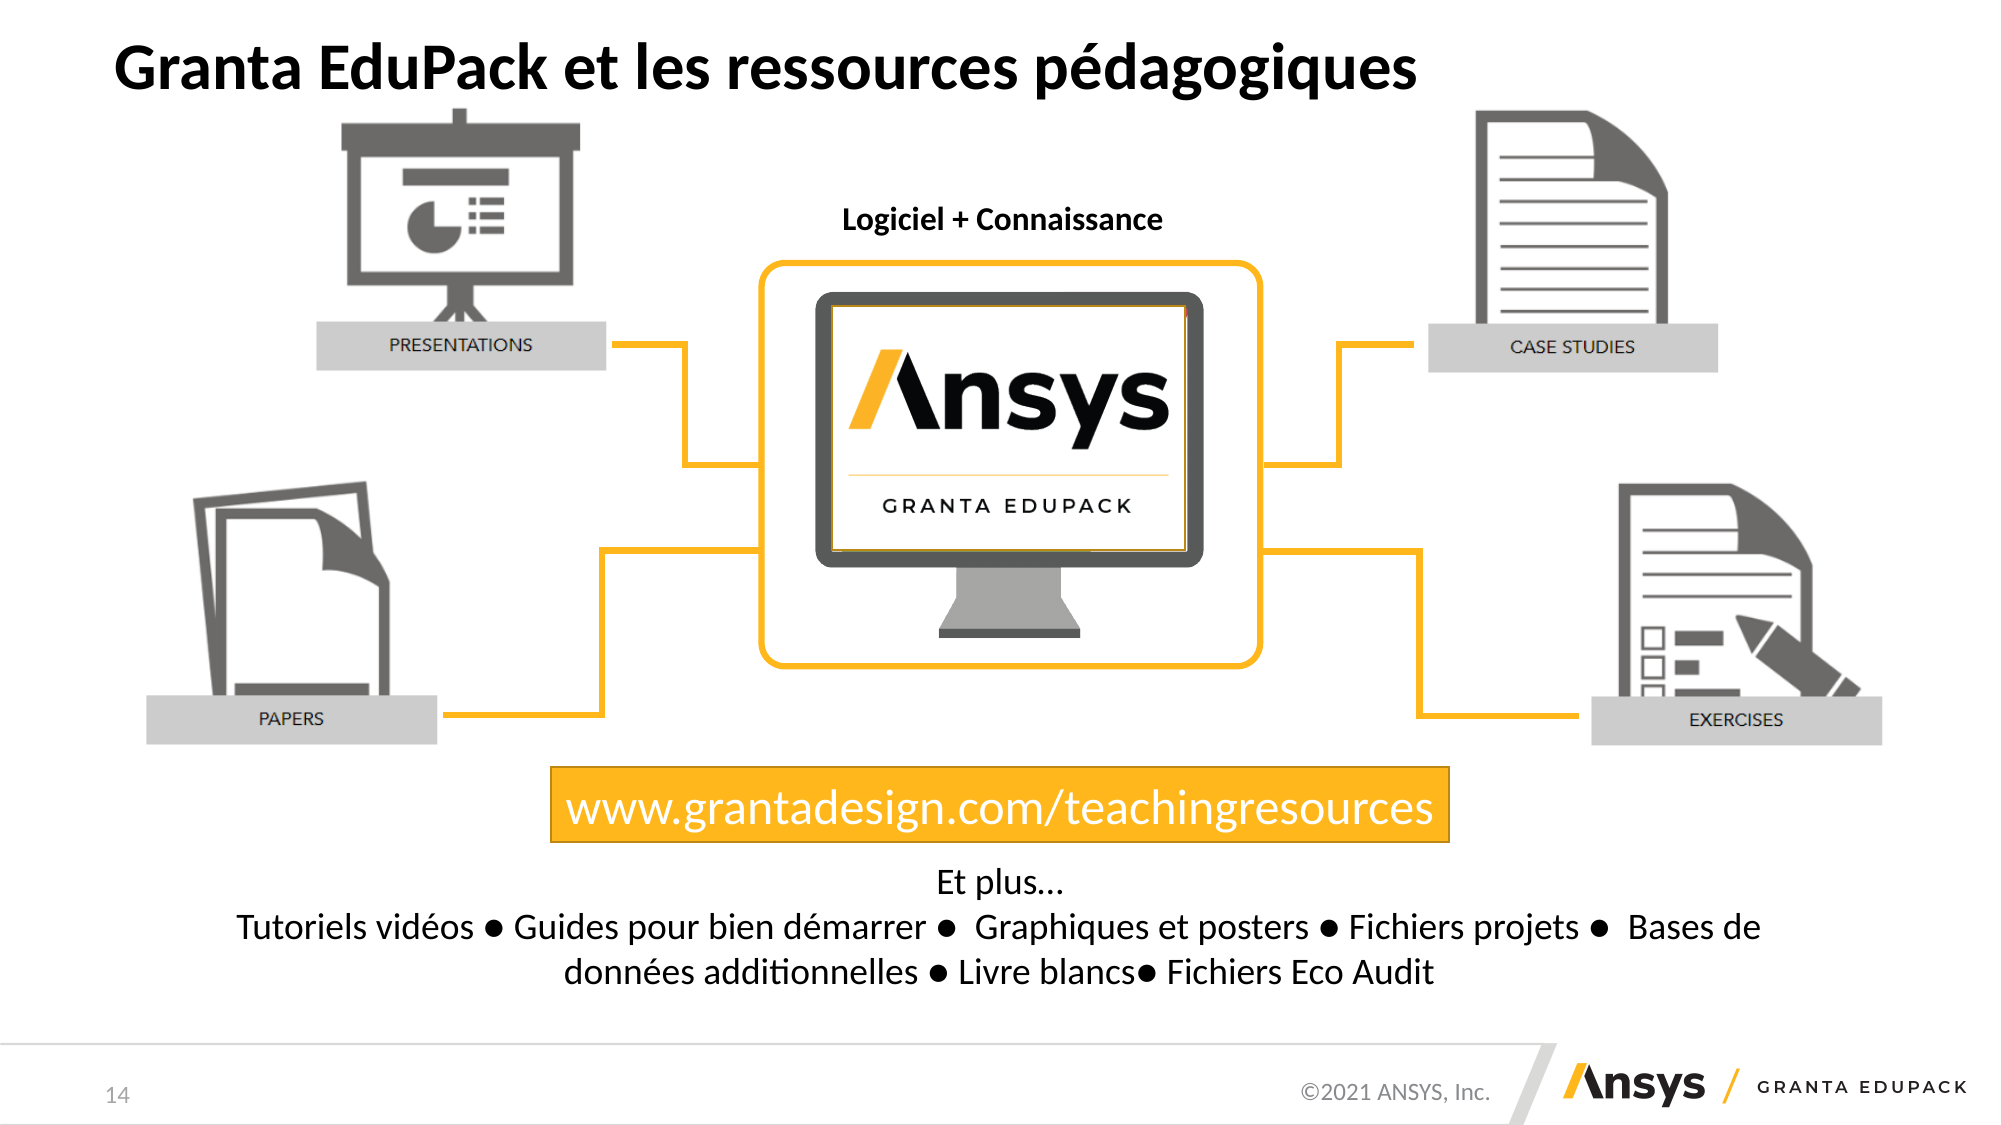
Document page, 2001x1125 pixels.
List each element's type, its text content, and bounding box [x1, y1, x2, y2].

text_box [1264, 344, 1414, 465]
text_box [785, 284, 1236, 645]
text_box [760, 261, 1262, 668]
picture [0, 0, 2000, 1125]
slide_number 14 [89, 1073, 540, 1114]
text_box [442, 550, 762, 715]
text_box www.grantadesign.com/teachingresources [550, 766, 1450, 843]
text_box Et plus… Tutoriels vidéos ● Guides pour bien démarrer ● Graphiques et posters ● Fichiers projets ● Bases de données additionnelles ● Livre blancs● Fichiers Eco Audit [187, 849, 1812, 1001]
text_box Logiciel + Connaissance [761, 189, 1253, 244]
title Granta EduPack et les ressources pédagogiques [99, 24, 1900, 164]
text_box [611, 344, 762, 465]
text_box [1260, 551, 1579, 716]
